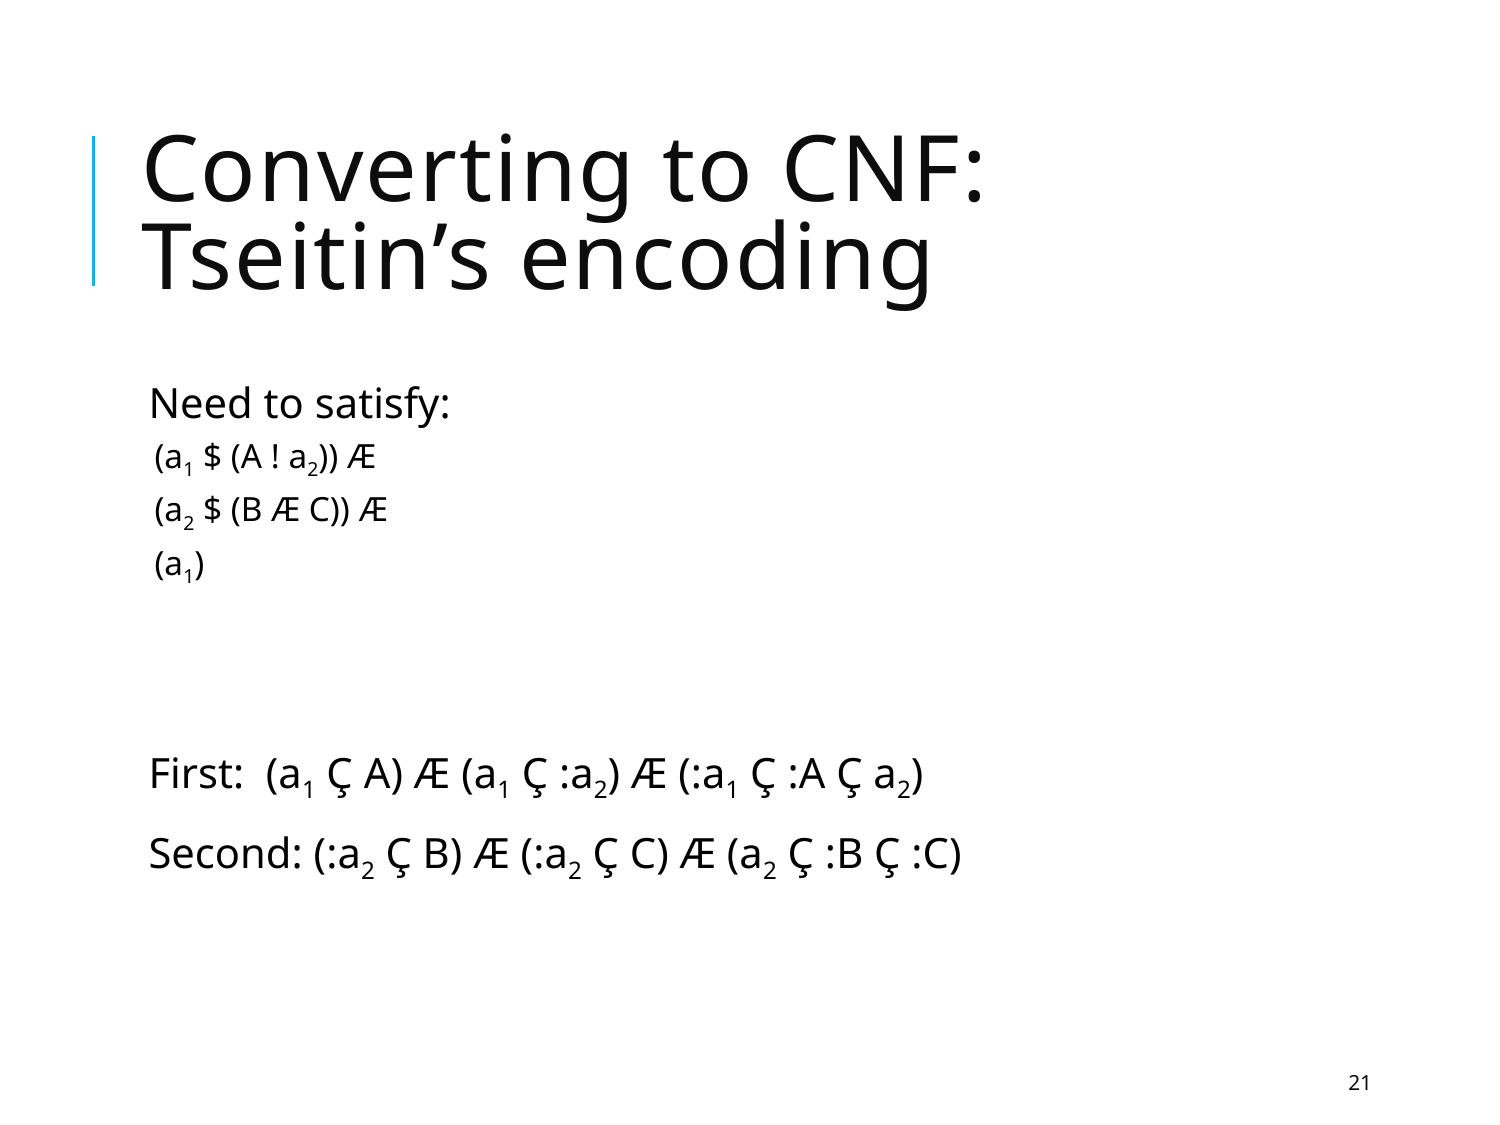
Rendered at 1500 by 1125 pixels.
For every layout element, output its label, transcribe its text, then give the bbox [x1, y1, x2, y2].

slide_number 21 [1333, 1061, 1454, 1107]
title Converting to CNF: Tseitin’s encoding [126, 96, 1322, 342]
list Need to satisfy: (a1 $ (A ! a2)) Æ (a2 $ (B Æ C)) Æ (a1) First: (a1 Ç A) Æ (a1 Ç :a2) Æ (:a1 Ç :A Ç a2) Second: (:a2 Ç B) Æ (:a2 Ç C) Æ (a2 Ç :B Ç :C) [126, 375, 1322, 1035]
